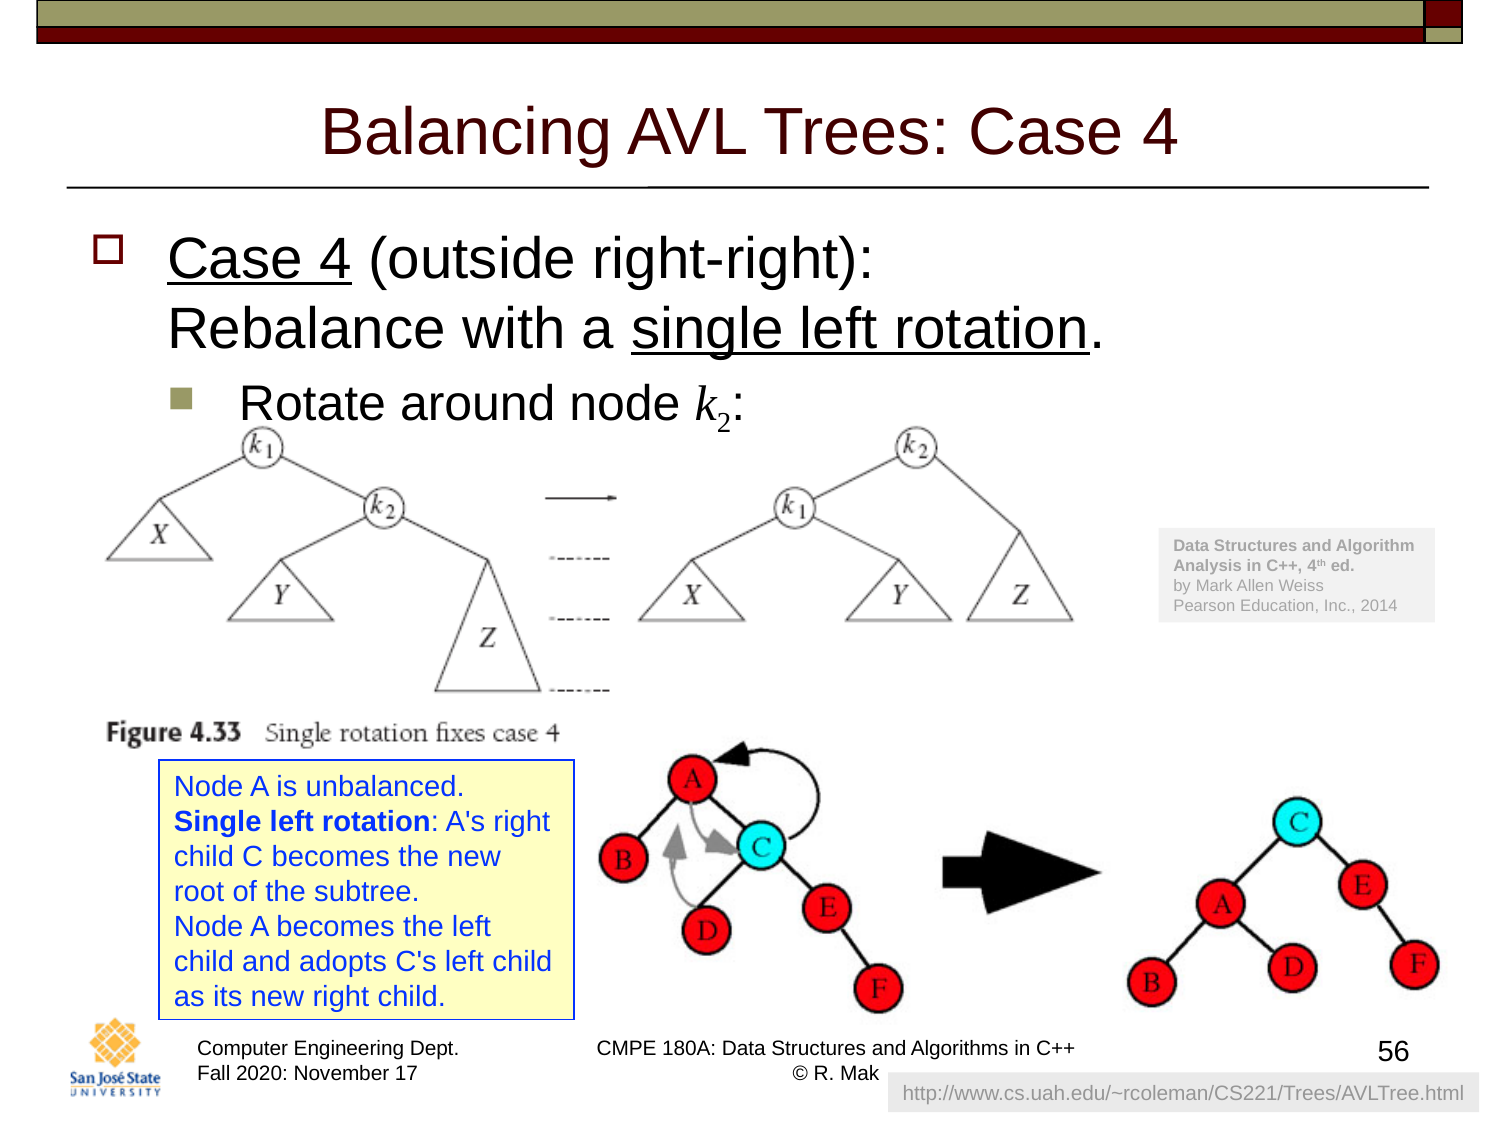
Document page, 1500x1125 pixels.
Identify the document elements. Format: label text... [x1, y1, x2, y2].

picture [60, 1012, 166, 1112]
text_box http://www.cs.uah.edu/~rcoleman/CS221/Trees/AVLTree.html [888, 1072, 1480, 1113]
text_box Data Structures and Algorithm Analysis in C++, 4th ed. by Mark Allen Weiss Pearson Education, Inc., 2014 [1158, 527, 1435, 623]
list Case 4 (outside right-right): Rebalance with a single left rotation. Rotate around node k2: [75, 212, 1425, 462]
title Balancing AVL Trees: Case 4 [75, 67, 1425, 175]
text_box Node A is unbalanced. Single left rotation: A's right child C becomes the new root of the subtree. Node A becomes the left child and adopts C's left child as its new right child. [159, 787, 574, 1020]
picture [74, 382, 1454, 1028]
slide_number 56 [1112, 1035, 1425, 1072]
